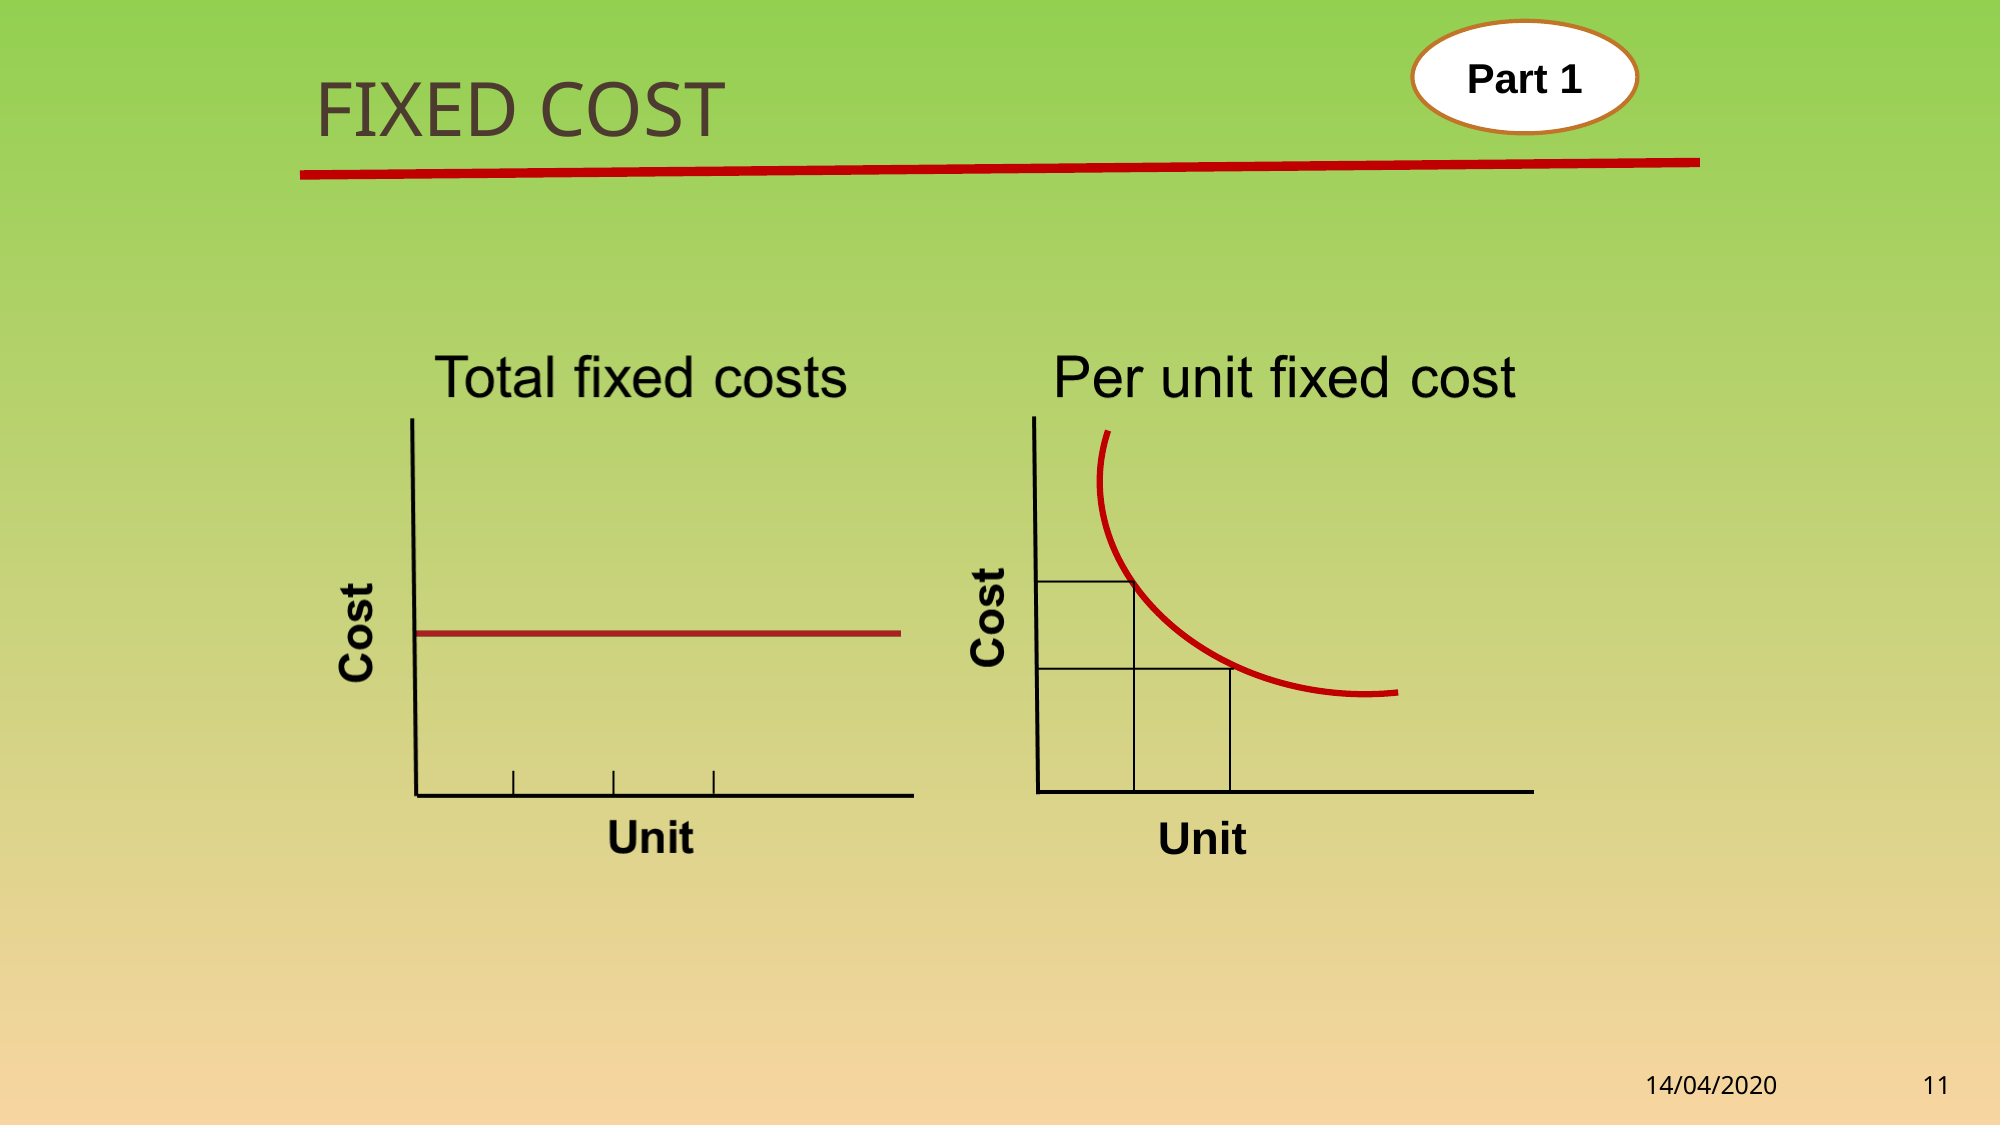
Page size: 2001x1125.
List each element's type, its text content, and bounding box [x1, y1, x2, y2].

text_box Unit [1071, 814, 1334, 872]
slide_number 11 [1800, 1061, 1966, 1103]
text_box Part 1 [1410, 18, 1640, 136]
picture [944, 322, 1552, 797]
picture [313, 322, 925, 893]
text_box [299, 162, 1701, 176]
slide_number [1630, 1061, 1889, 1105]
title Fixed Cost [300, 37, 1725, 175]
